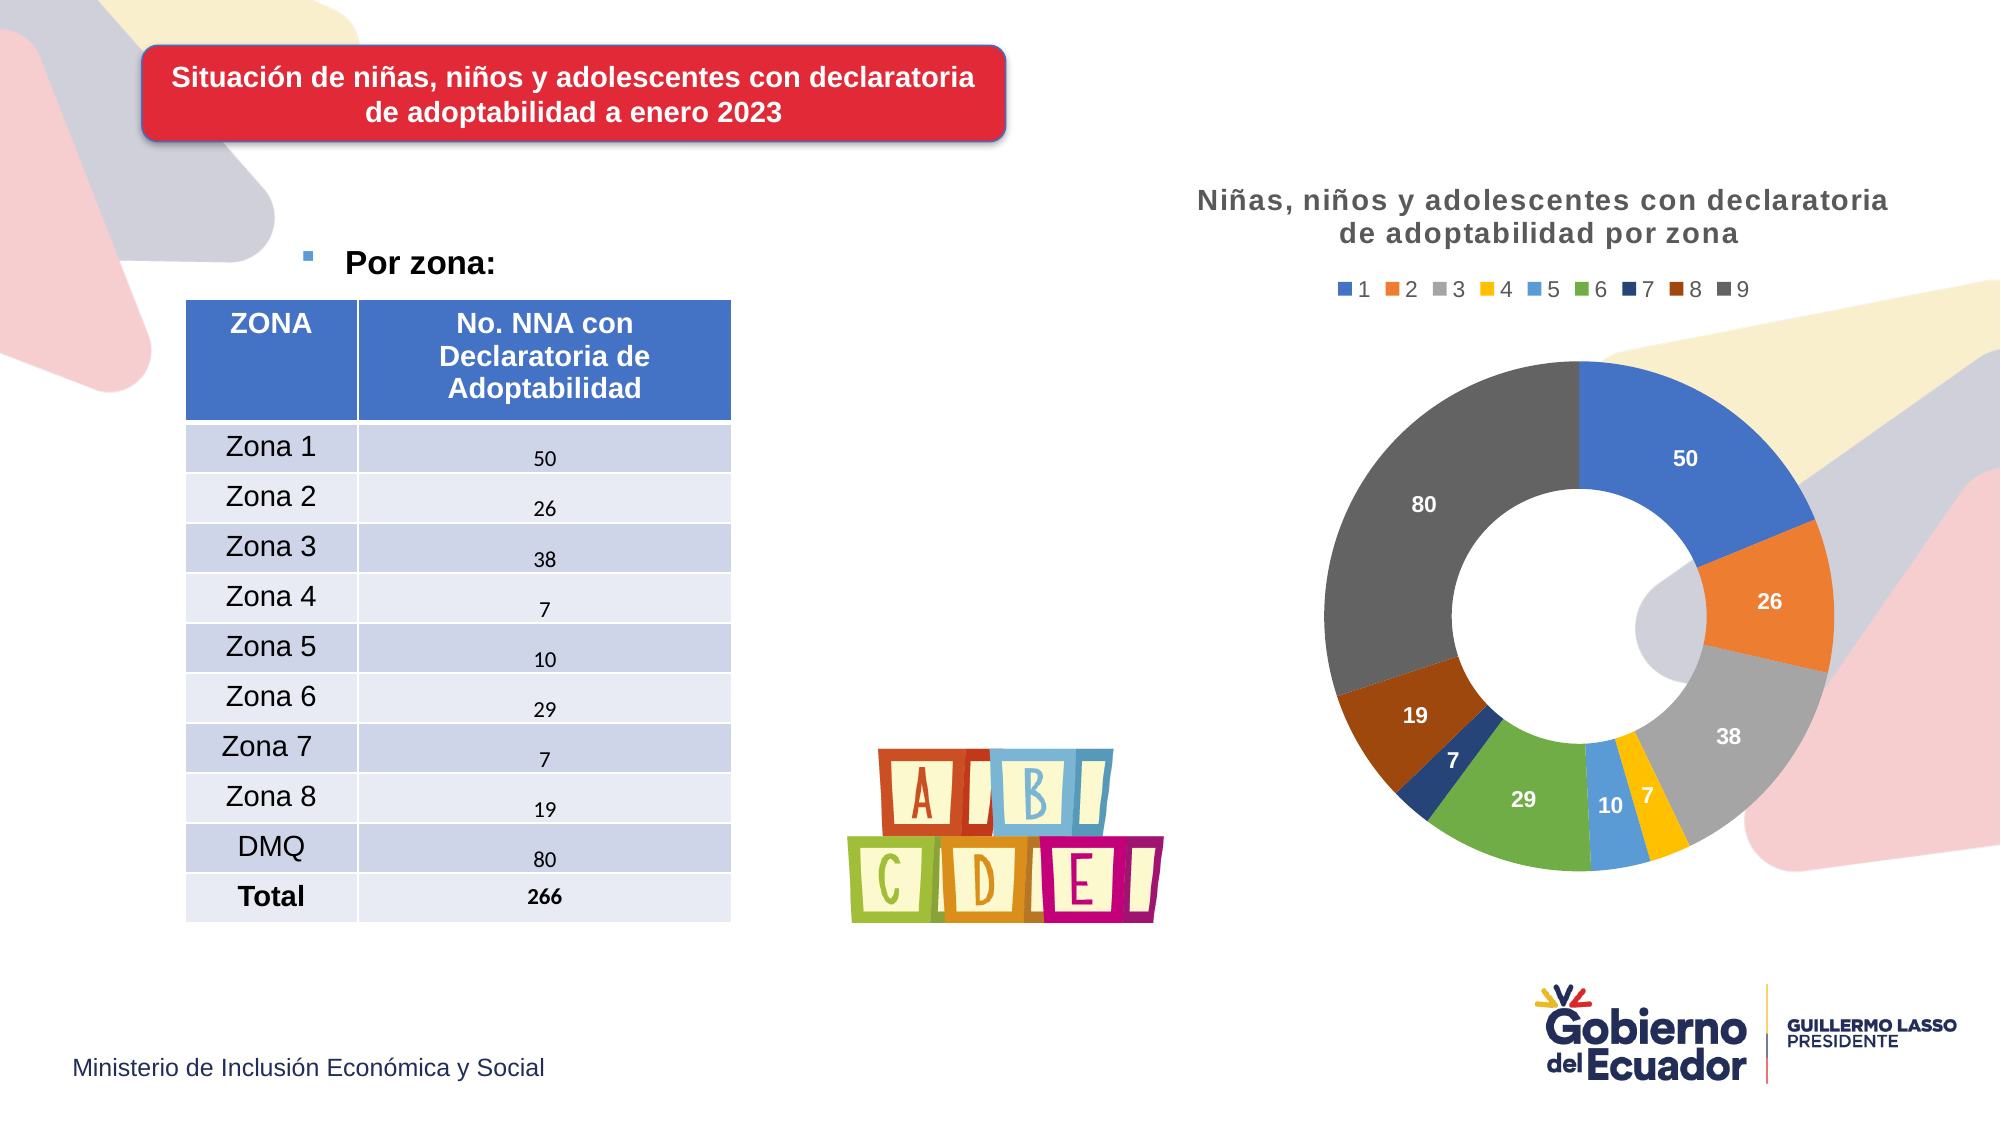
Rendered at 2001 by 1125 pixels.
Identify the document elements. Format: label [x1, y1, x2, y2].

picture [0, 0, 2000, 1125]
chart [1087, 152, 2000, 904]
